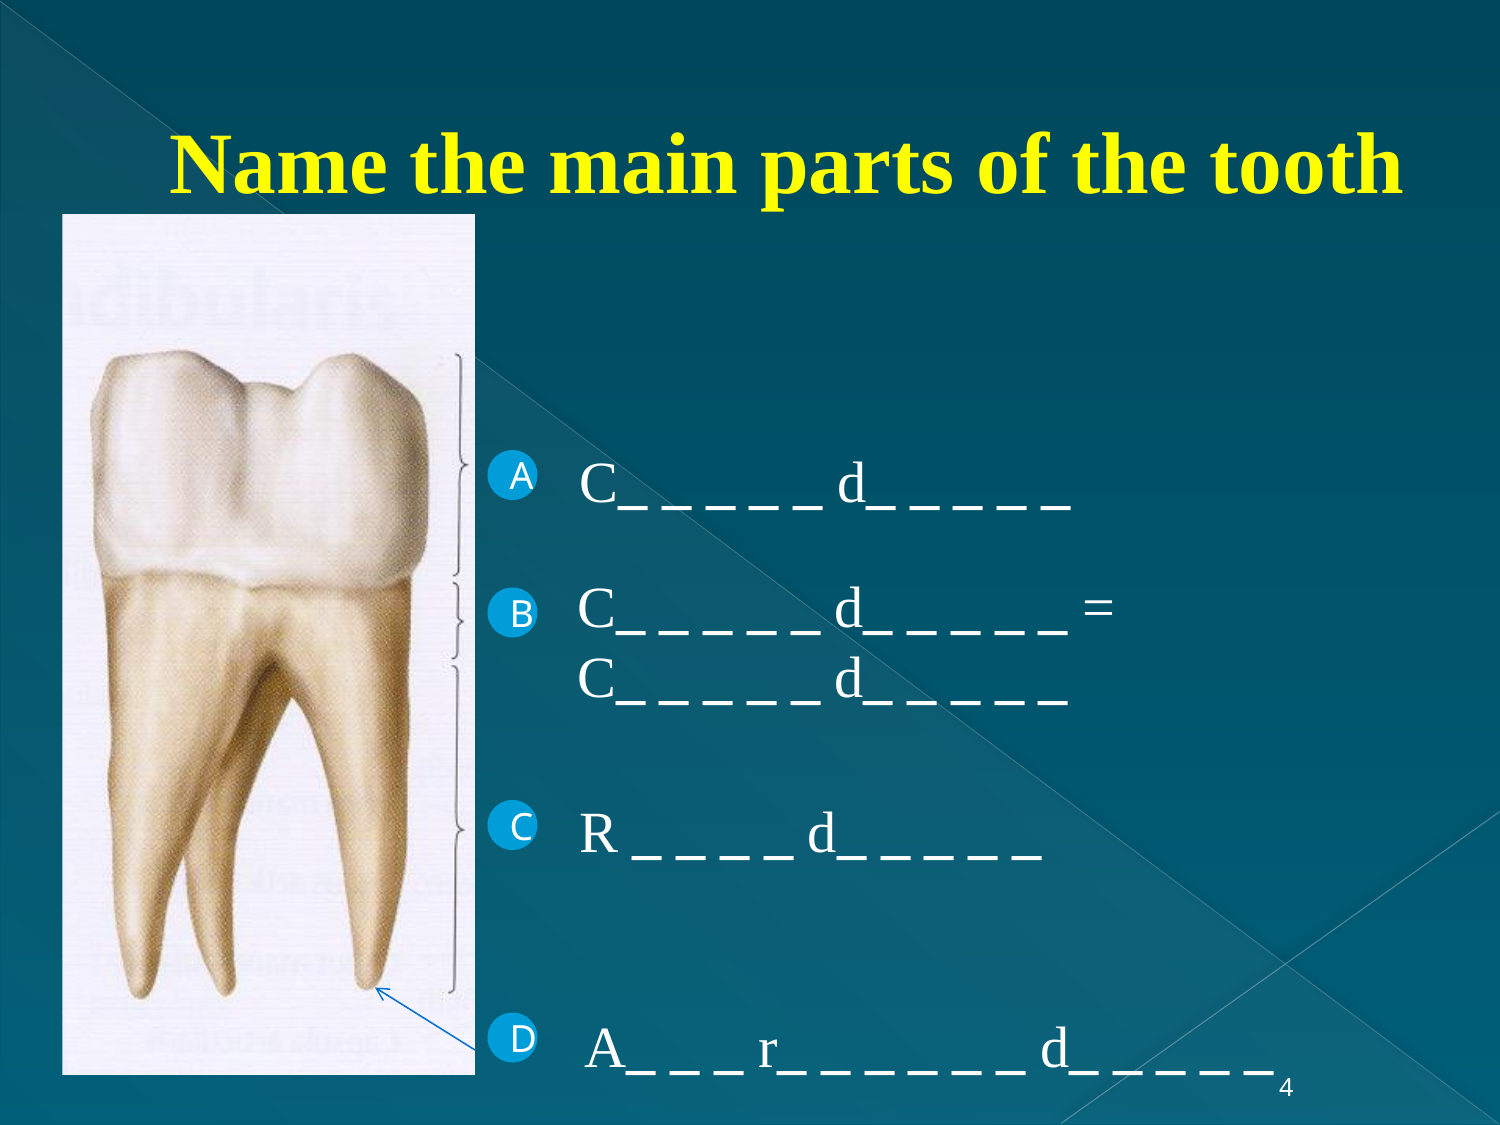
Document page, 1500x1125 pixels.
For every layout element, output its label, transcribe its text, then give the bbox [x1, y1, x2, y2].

text_box R _ _ _ _ d_ _ _ _ _ [564, 786, 1057, 872]
text_box A [485, 447, 540, 503]
text_box C_ _ _ _ _ d_ _ _ _ _ [565, 436, 1086, 522]
title Name the main parts of the tooth [75, 43, 1425, 274]
text_box A_ _ _ r_ _ _ _ _ _ d_ _ _ _ _ [555, 1001, 1289, 1087]
text_box D [485, 1010, 540, 1065]
text_box B [485, 585, 540, 640]
text_box C_ _ _ _ _ d_ _ _ _ _ = C_ _ _ _ _ d_ _ _ _ _ [562, 561, 1150, 717]
text_box C [485, 797, 540, 853]
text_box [374, 987, 476, 1051]
picture [61, 212, 482, 1074]
slide_number 4 [1245, 1063, 1328, 1113]
